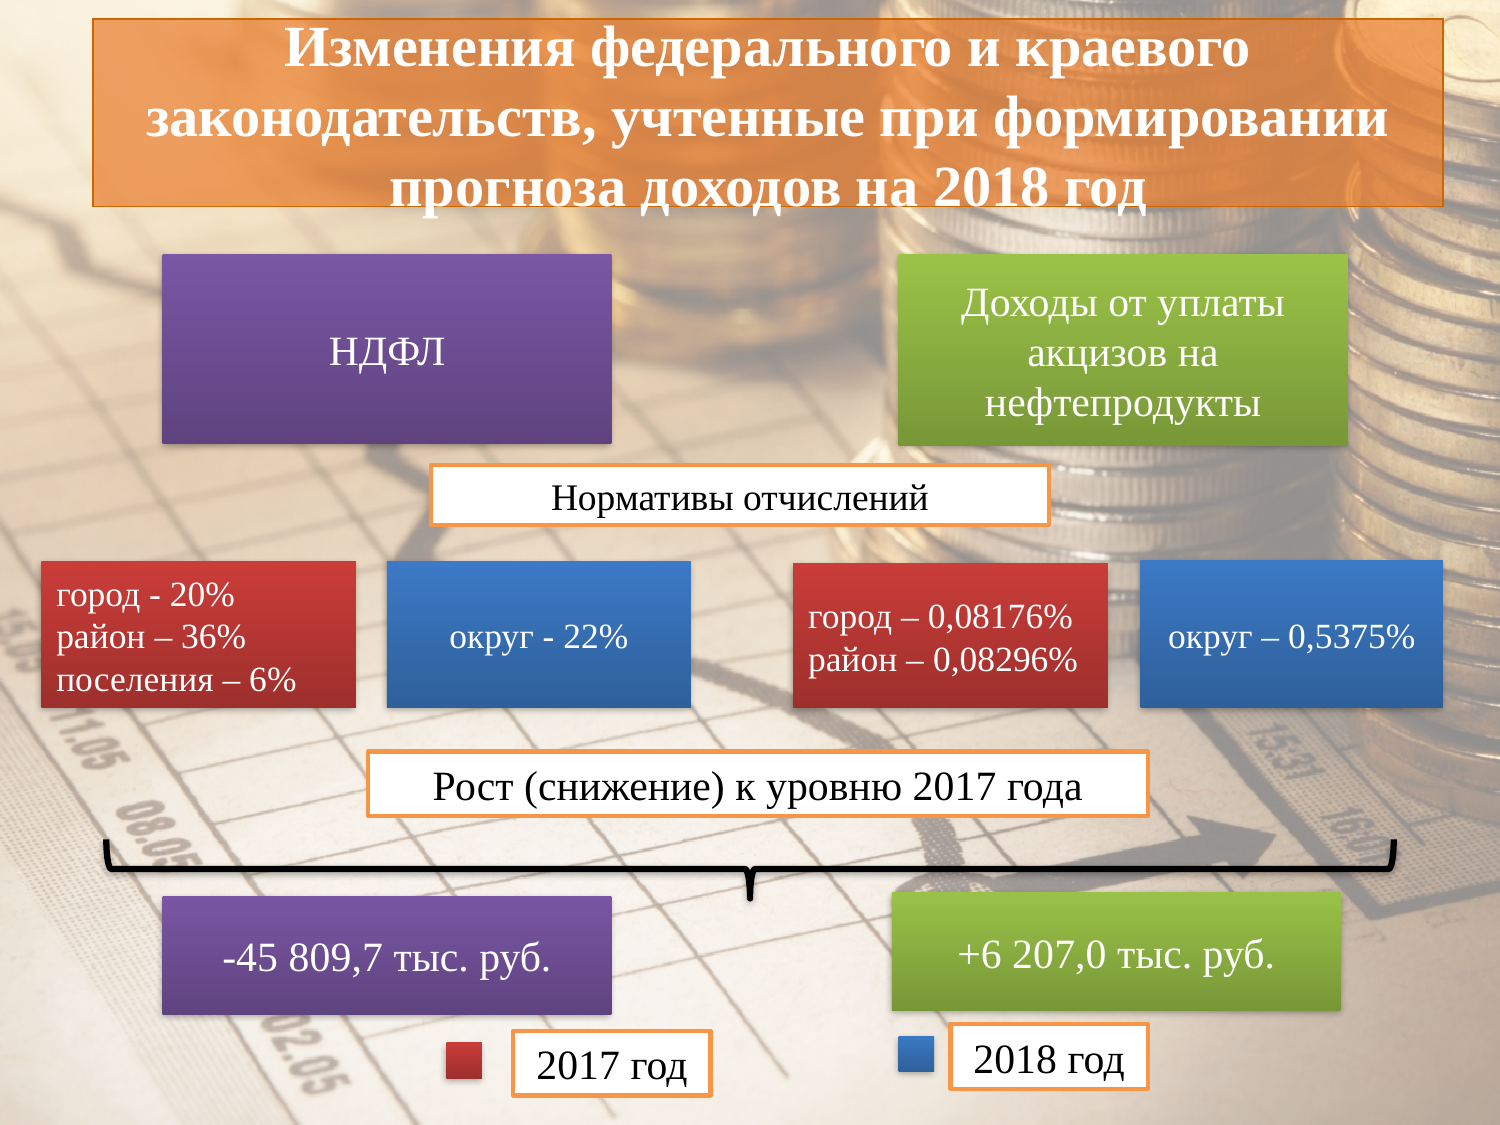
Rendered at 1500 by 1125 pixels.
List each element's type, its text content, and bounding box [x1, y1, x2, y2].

text_box округ - 22% [386, 561, 691, 708]
text_box город – 0,08176% район – 0,08296% [793, 563, 1108, 708]
text_box Рост (снижение) к уровню 2017 года [366, 749, 1150, 818]
text_box +6 207,0 тыс. руб. [891, 892, 1341, 1011]
text_box Доходы от уплаты акцизов на нефтепродукты [898, 254, 1348, 446]
text_box 2018 год [948, 1022, 1150, 1091]
text_box 2017 год [511, 1029, 713, 1098]
text_box Нормативы отчислений [429, 463, 1051, 527]
text_box [103, 839, 1397, 902]
text_box НДФЛ [162, 254, 612, 444]
text_box округ – 0,5375% [1140, 560, 1443, 708]
text_box -45 809,7 тыс. руб. [162, 896, 612, 1015]
title Изменения федерального и краевого законодательств, учтенные при формировании прогноза доходов на 2018 год [92, 18, 1444, 207]
text_box город - 20% район – 36% поселения – 6% [41, 561, 356, 708]
text_box [446, 1042, 482, 1079]
text_box [898, 1036, 935, 1072]
text_box Подпрограмма «Безопасность дорожного движения в Георгиевском городском округе Ставропольского края» [0, 0, 1500, 1125]
